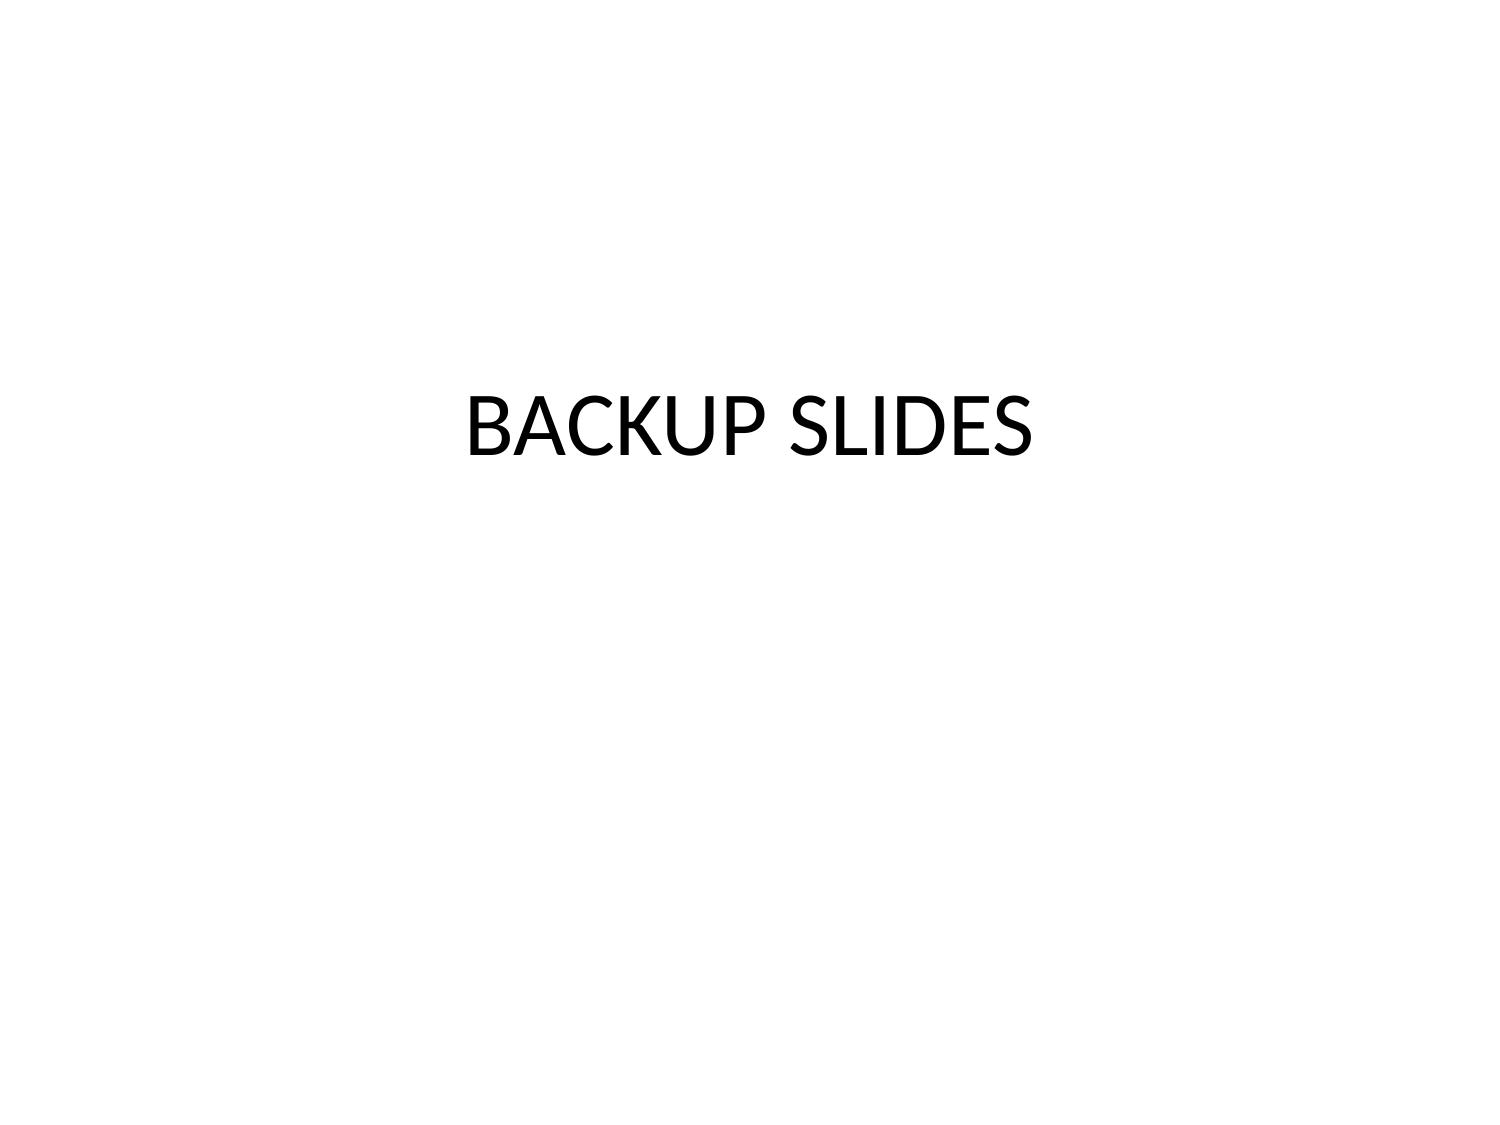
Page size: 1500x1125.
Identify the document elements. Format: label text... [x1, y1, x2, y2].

title BACKUP SLIDES [75, 324, 1425, 513]
